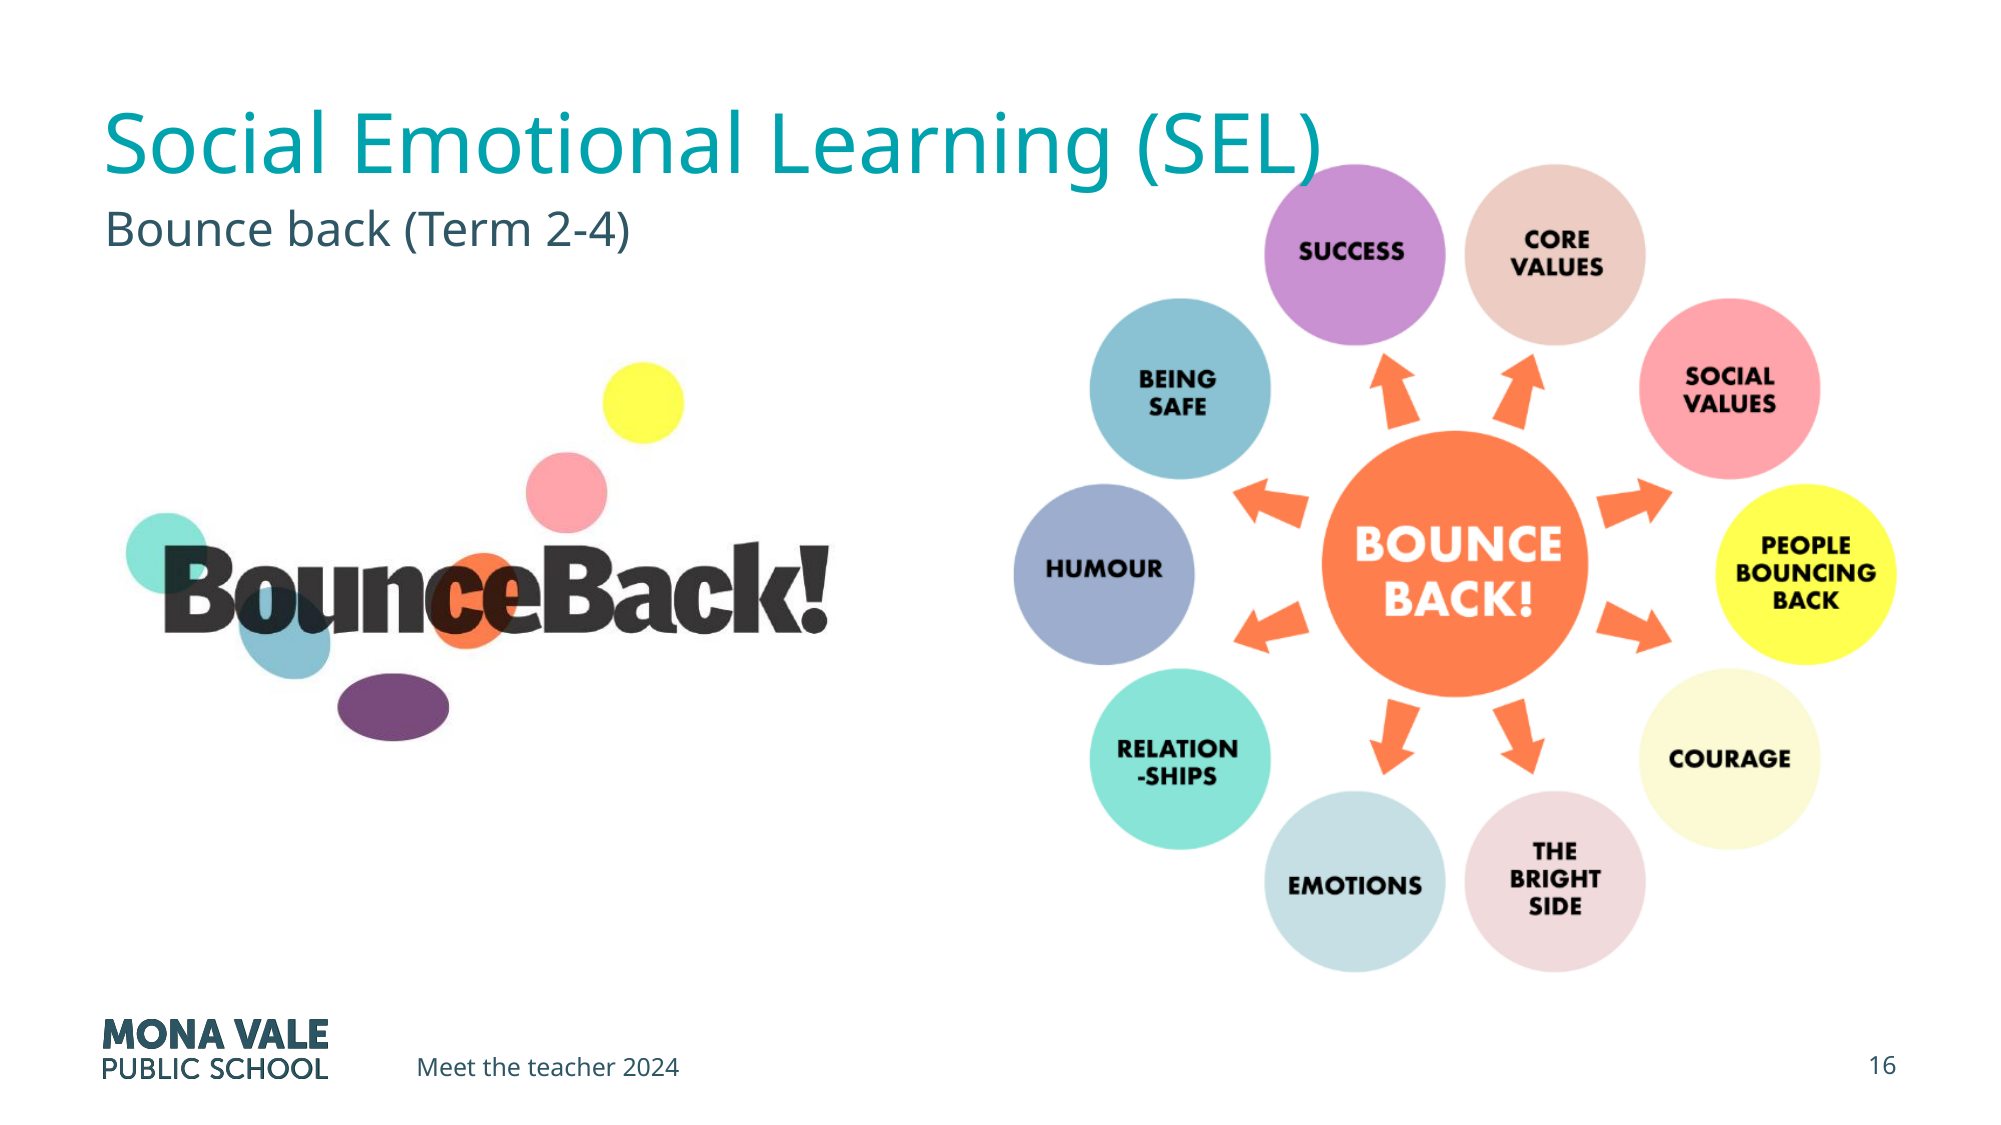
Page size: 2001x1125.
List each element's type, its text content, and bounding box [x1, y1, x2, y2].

slide_number 16 [1753, 1078, 1897, 1084]
picture [103, 1019, 329, 1079]
footer Meet the teacher 2024 [416, 1049, 1296, 1084]
title Social Emotional Learning (SEL) [103, 101, 928, 250]
text_box Bounce back (Term 2-4) [104, 204, 928, 904]
picture [933, 80, 1987, 1069]
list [102, 325, 849, 787]
